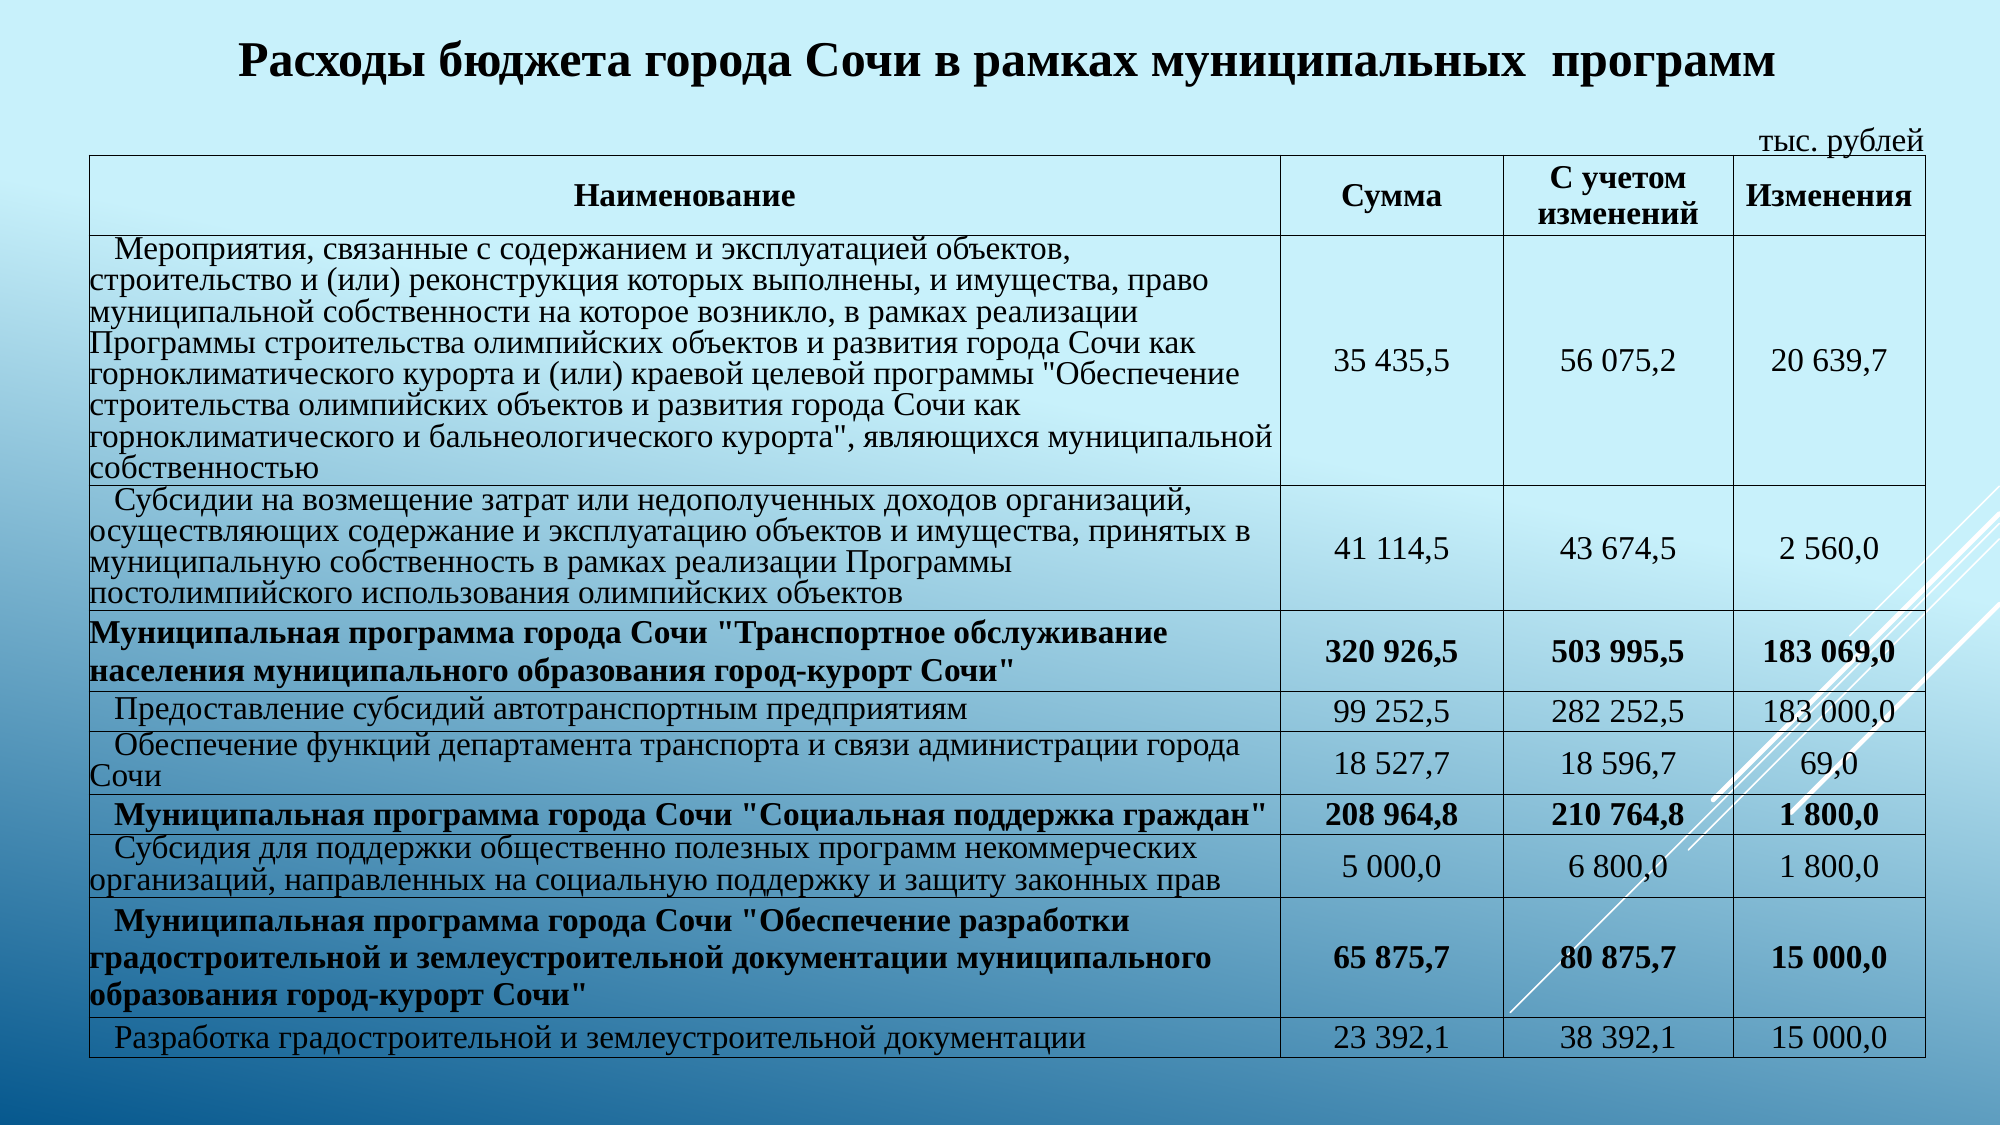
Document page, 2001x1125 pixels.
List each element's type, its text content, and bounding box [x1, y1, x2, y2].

table_cell Разработка градостроительной и землеустроительной документации [90, 1018, 1280, 1057]
table_cell 183 000,0 [1734, 692, 1925, 731]
table_cell Обеспечение функций департамента транспорта и связи администрации города Сочи [90, 732, 1280, 794]
table_header С учетом изменений [1504, 156, 1733, 235]
table_cell 69,0 [1734, 732, 1925, 794]
text_box тыс. рублей [1743, 111, 1970, 166]
table_cell 65 875,7 [1281, 898, 1503, 1017]
table_cell 503 995,5 [1504, 611, 1733, 691]
table_header Наименование [90, 156, 1280, 235]
table_cell 5 000,0 [1281, 835, 1503, 897]
table_cell Муниципальная программа города Сочи "Транспортное обслуживание населения муниципального образования город-курорт Сочи" [90, 611, 1280, 691]
table_cell 208 964,8 [1281, 795, 1503, 834]
table_cell 18 596,7 [1504, 732, 1733, 794]
table_cell 1 800,0 [1734, 835, 1925, 897]
table_cell 6 800,0 [1504, 835, 1733, 897]
table_cell 210 764,8 [1504, 795, 1733, 834]
table_cell 2 560,0 [1734, 486, 1925, 610]
table_header Изменения [1734, 156, 1925, 235]
table_cell 38 392,1 [1504, 1018, 1733, 1057]
table_cell 80 875,7 [1504, 898, 1733, 1017]
table_cell 183 069,0 [1734, 611, 1925, 691]
table_cell 320 926,5 [1281, 611, 1503, 691]
table_cell 99 252,5 [1281, 692, 1503, 731]
table_cell 15 000,0 [1734, 898, 1925, 1017]
table_cell 282 252,5 [1504, 692, 1733, 731]
table_cell 15 000,0 [1734, 1018, 1925, 1057]
table_cell 1 800,0 [1734, 795, 1925, 834]
table_cell Субсидии на возмещение затрат или недополученных доходов организаций, осуществляющих содержание и эксплуатацию объектов и имущества, принятых в муниципальную собственность в рамках реализации Программы постолимпийского использования олимпийских объектов [90, 486, 1280, 610]
table_cell 18 527,7 [1281, 732, 1503, 794]
table_cell Субсидия для поддержки общественно полезных программ некоммерческих организаций, направленных на социальную поддержку и защиту законных прав [90, 835, 1280, 897]
table_cell Мероприятия, связанные с содержанием и эксплуатацией объектов, строительство и (или) реконструкция которых выполнены, и имущества, право муниципальной собственности на которое возникло, в рамках реализации Программы строительства олимпийских объектов и развития города Сочи как горноклиматического курорта и (или) краевой целевой программы "Обеспечение строительства олимпийских объектов и развития города Сочи как горноклиматического и бальнеологического курорта", являющихся муниципальной собственностью [90, 236, 1280, 485]
table_cell 23 392,1 [1281, 1018, 1503, 1057]
table_cell 35 435,5 [1281, 236, 1503, 485]
table_cell 41 114,5 [1281, 486, 1503, 610]
table_cell Предоставление субсидий автотранспортным предприятиям [90, 692, 1280, 731]
table_cell Муниципальная программа города Сочи "Обеспечение разработки градостроительной и землеустроительной документации муниципального образования город-курорт Сочи" [90, 898, 1280, 1017]
table_cell 43 674,5 [1504, 486, 1733, 610]
table_header Сумма [1281, 156, 1503, 235]
table_cell 20 639,7 [1734, 236, 1925, 485]
table_cell Муниципальная программа города Сочи "Социальная поддержка граждан" [90, 795, 1280, 834]
text_box Расходы бюджета города Сочи в рамках муниципальных программ [118, 19, 1896, 95]
table_cell 56 075,2 [1504, 236, 1733, 485]
